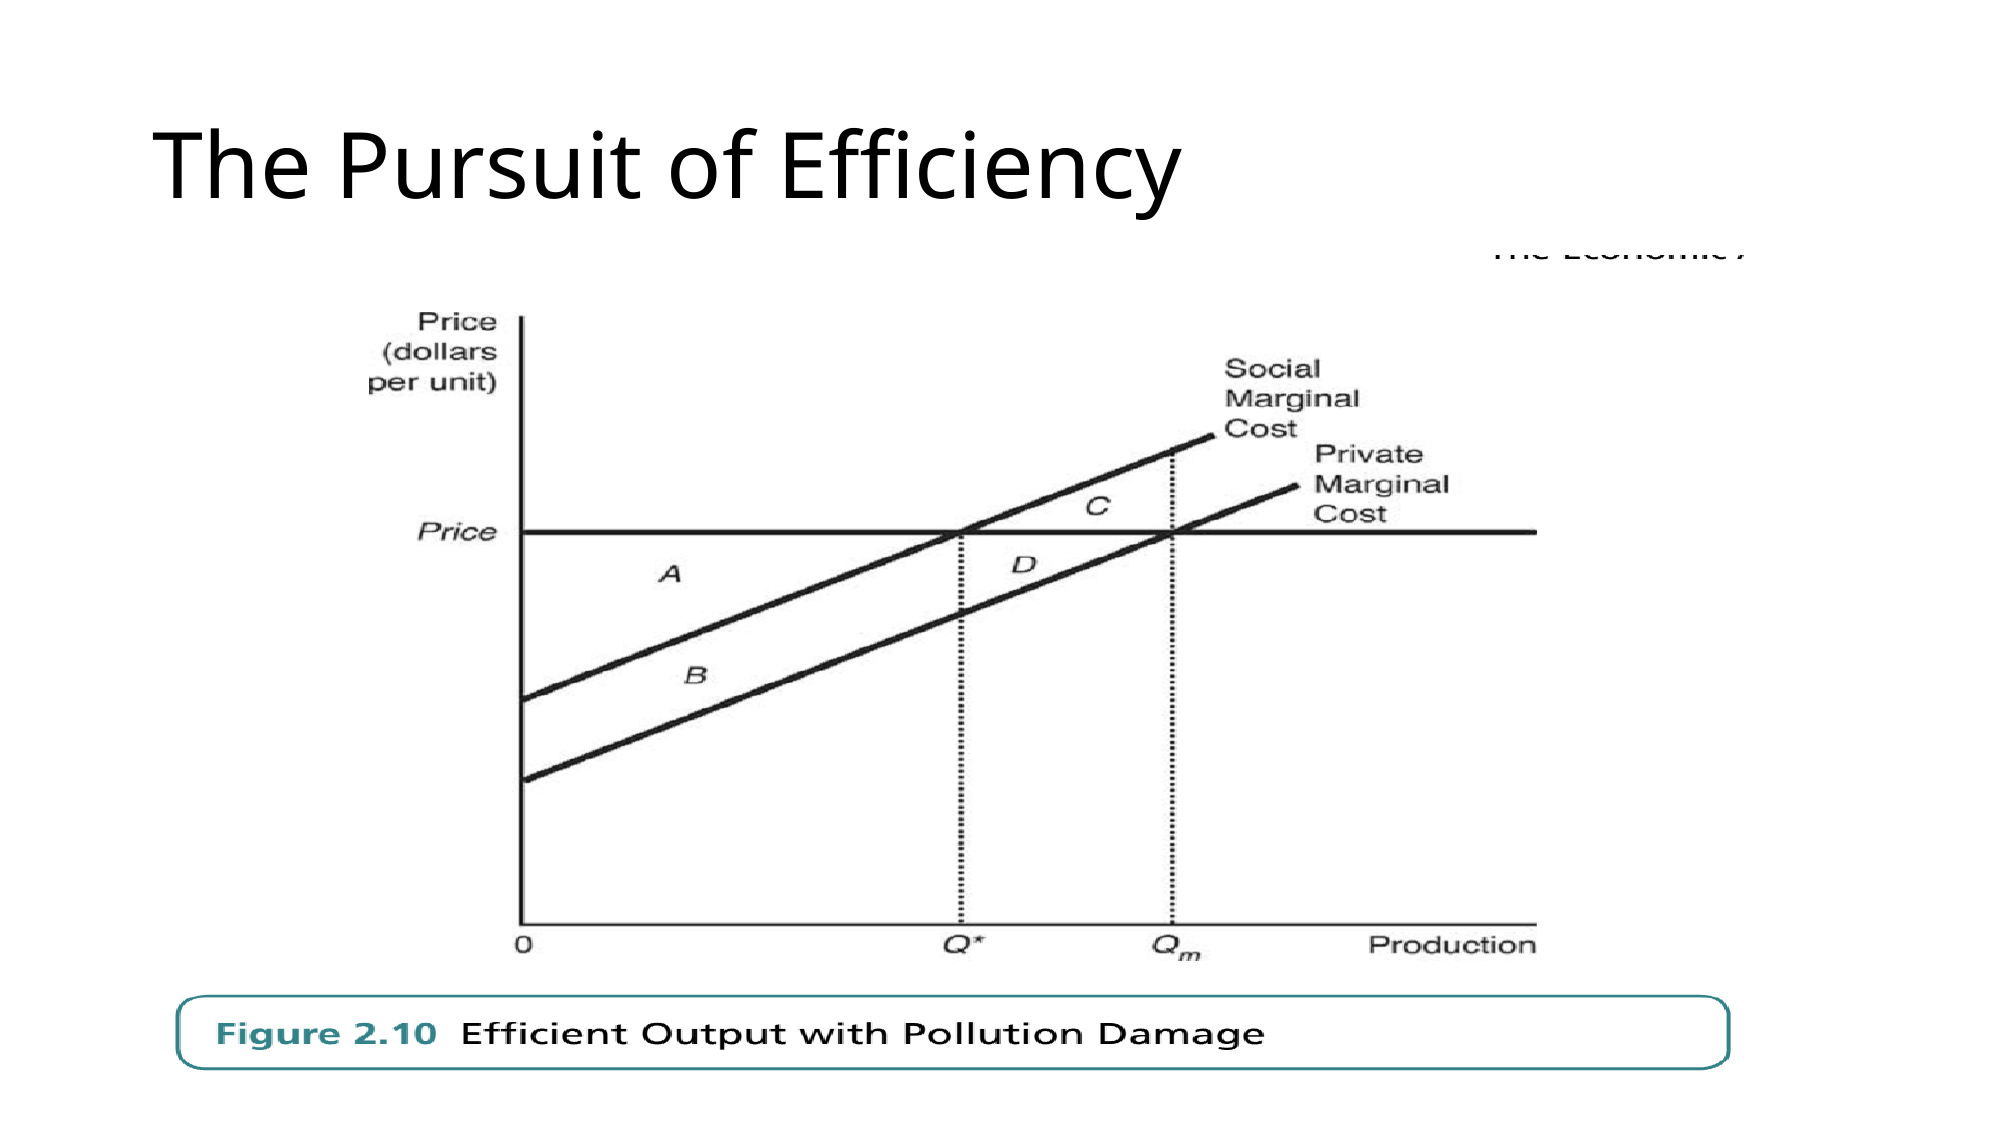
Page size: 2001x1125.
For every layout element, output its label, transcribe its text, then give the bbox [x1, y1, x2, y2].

title The Pursuit of Efficiency [137, 59, 1863, 278]
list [137, 255, 1747, 1073]
